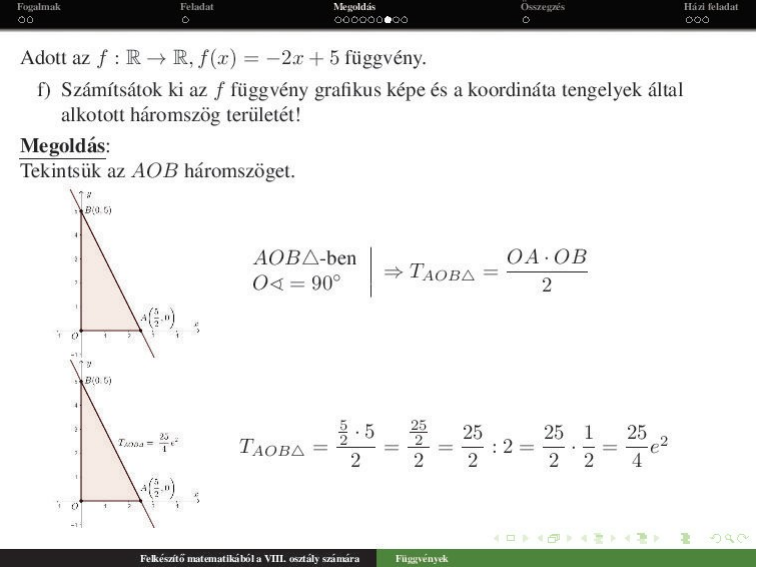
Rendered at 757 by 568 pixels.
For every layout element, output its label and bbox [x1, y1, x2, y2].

text_box [0, 0, 756, 567]
